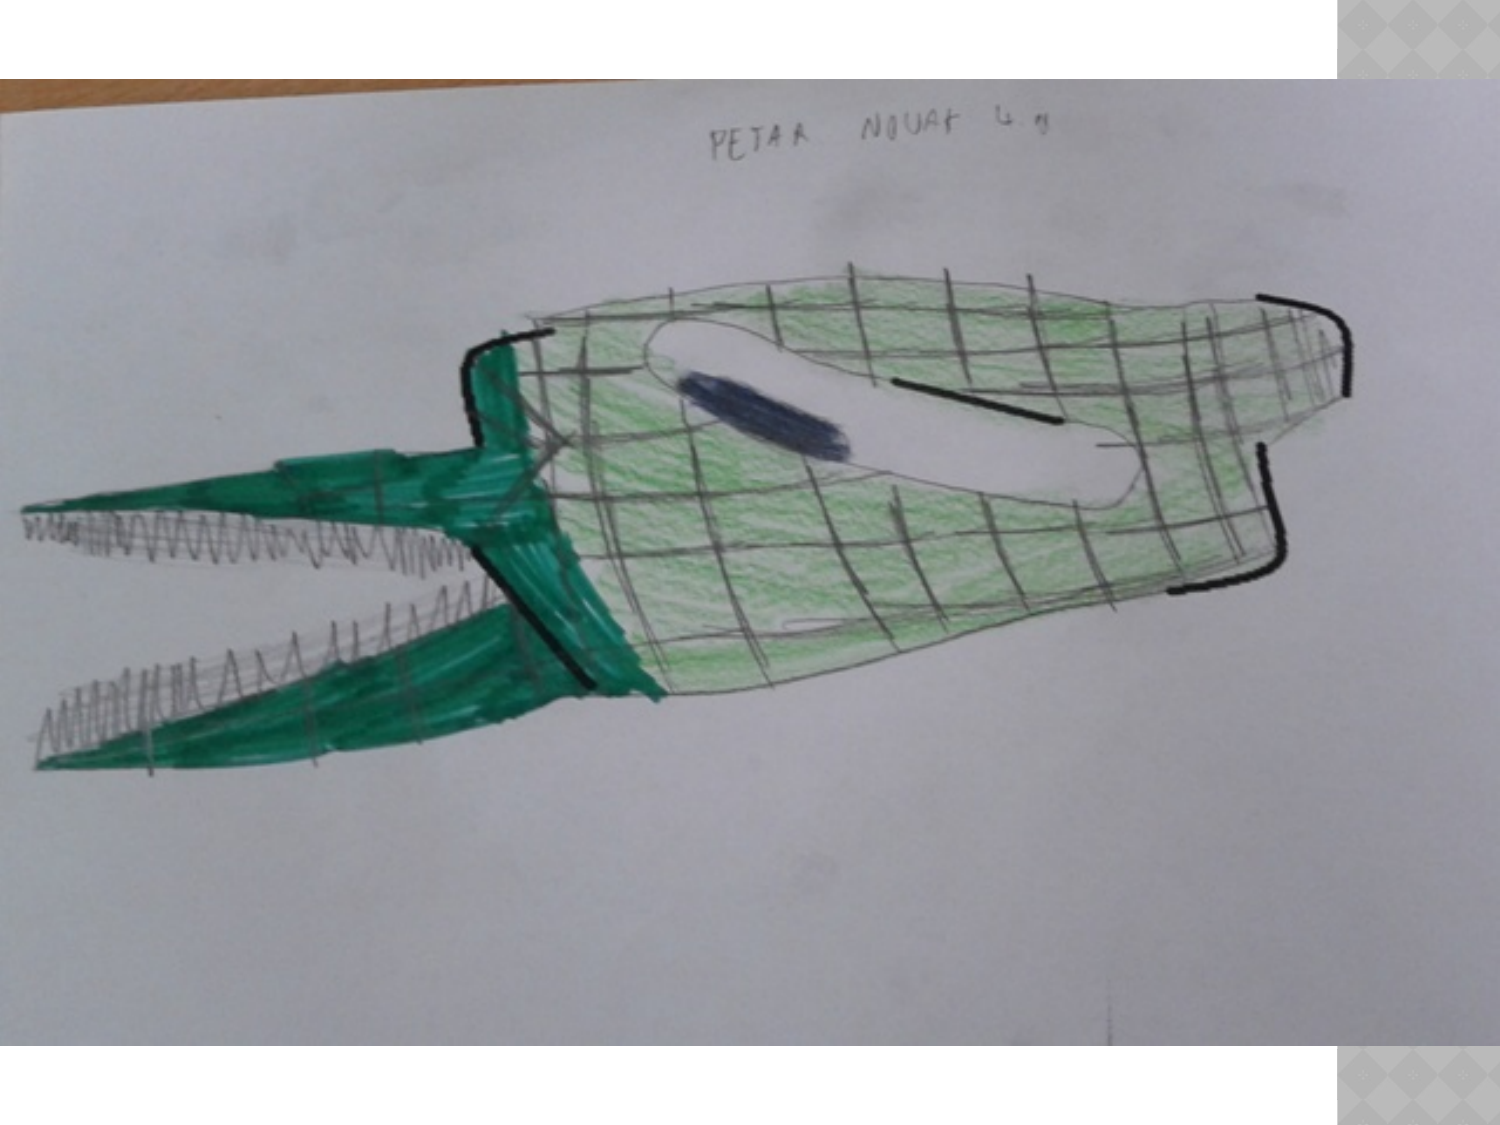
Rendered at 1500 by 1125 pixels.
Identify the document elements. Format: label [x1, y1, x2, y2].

picture [0, 79, 1500, 1046]
